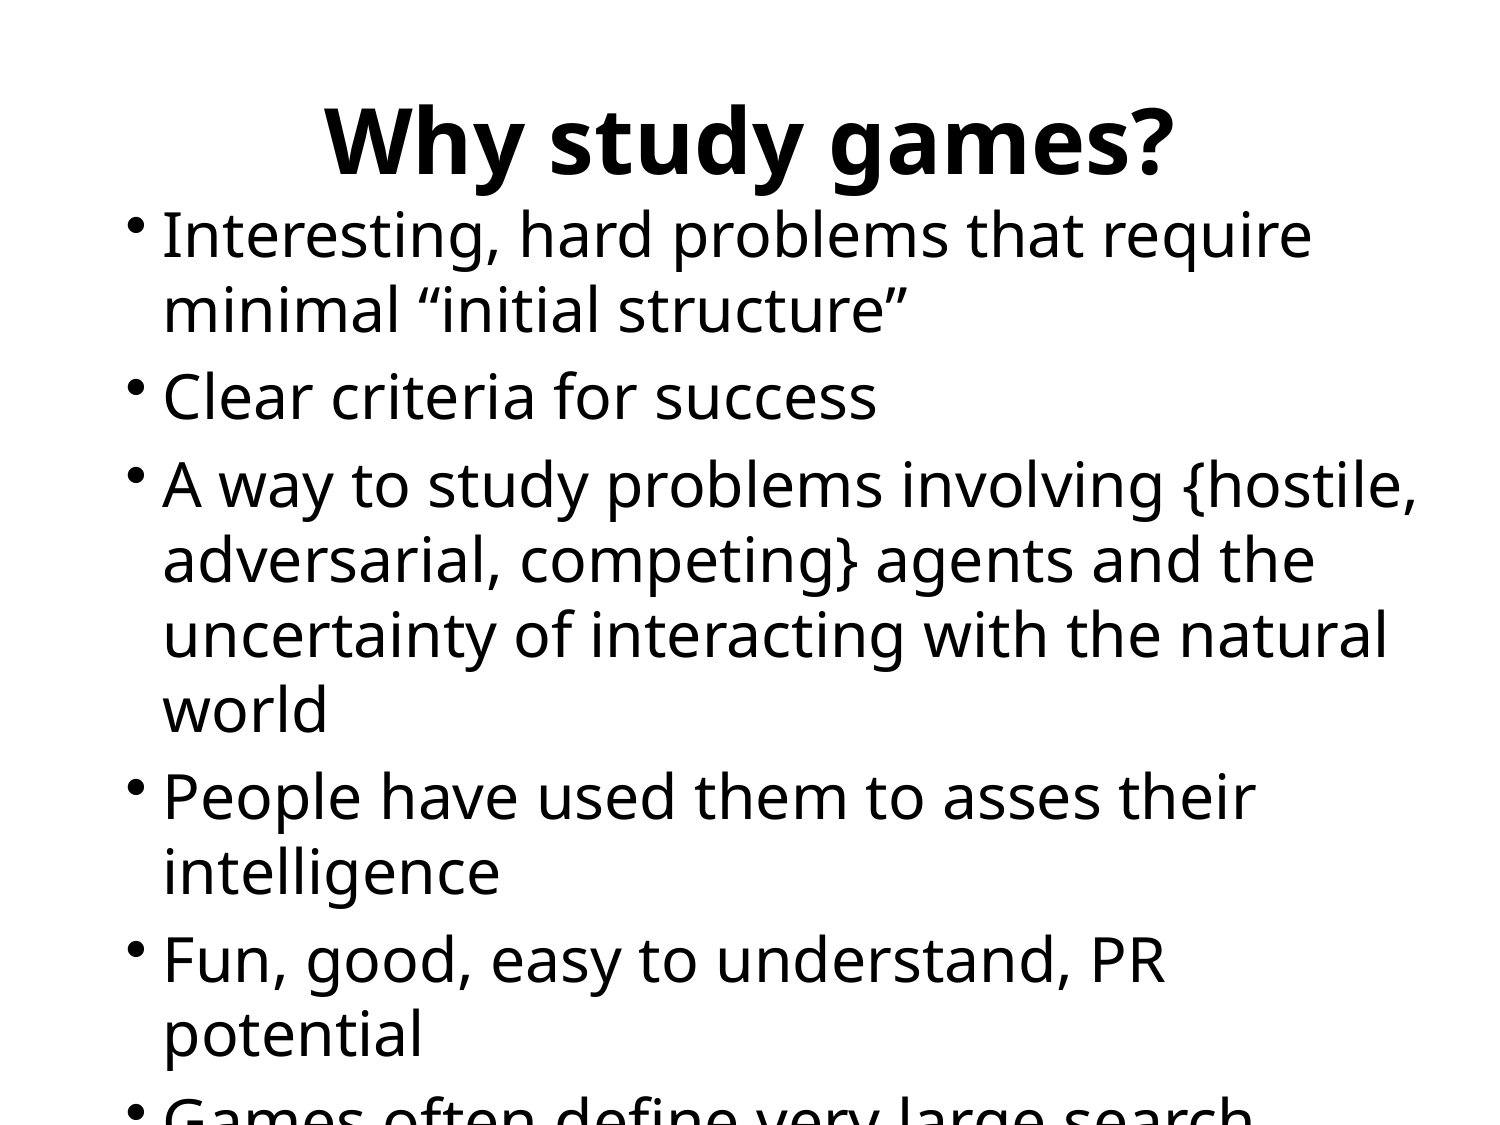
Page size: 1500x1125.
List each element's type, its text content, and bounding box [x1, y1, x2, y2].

list Interesting, hard problems that require minimal “initial structure” Clear criteria for success A way to study problems involving {hostile, adversarial, competing} agents and the uncertainty of interacting with the natural world People have used them to asses their intelligence Fun, good, easy to understand, PR potential Games often define very large search spaces chess 35100 nodes in search tree, 1040 legal states [110, 187, 1449, 1063]
title Why study games? [112, 62, 1388, 187]
